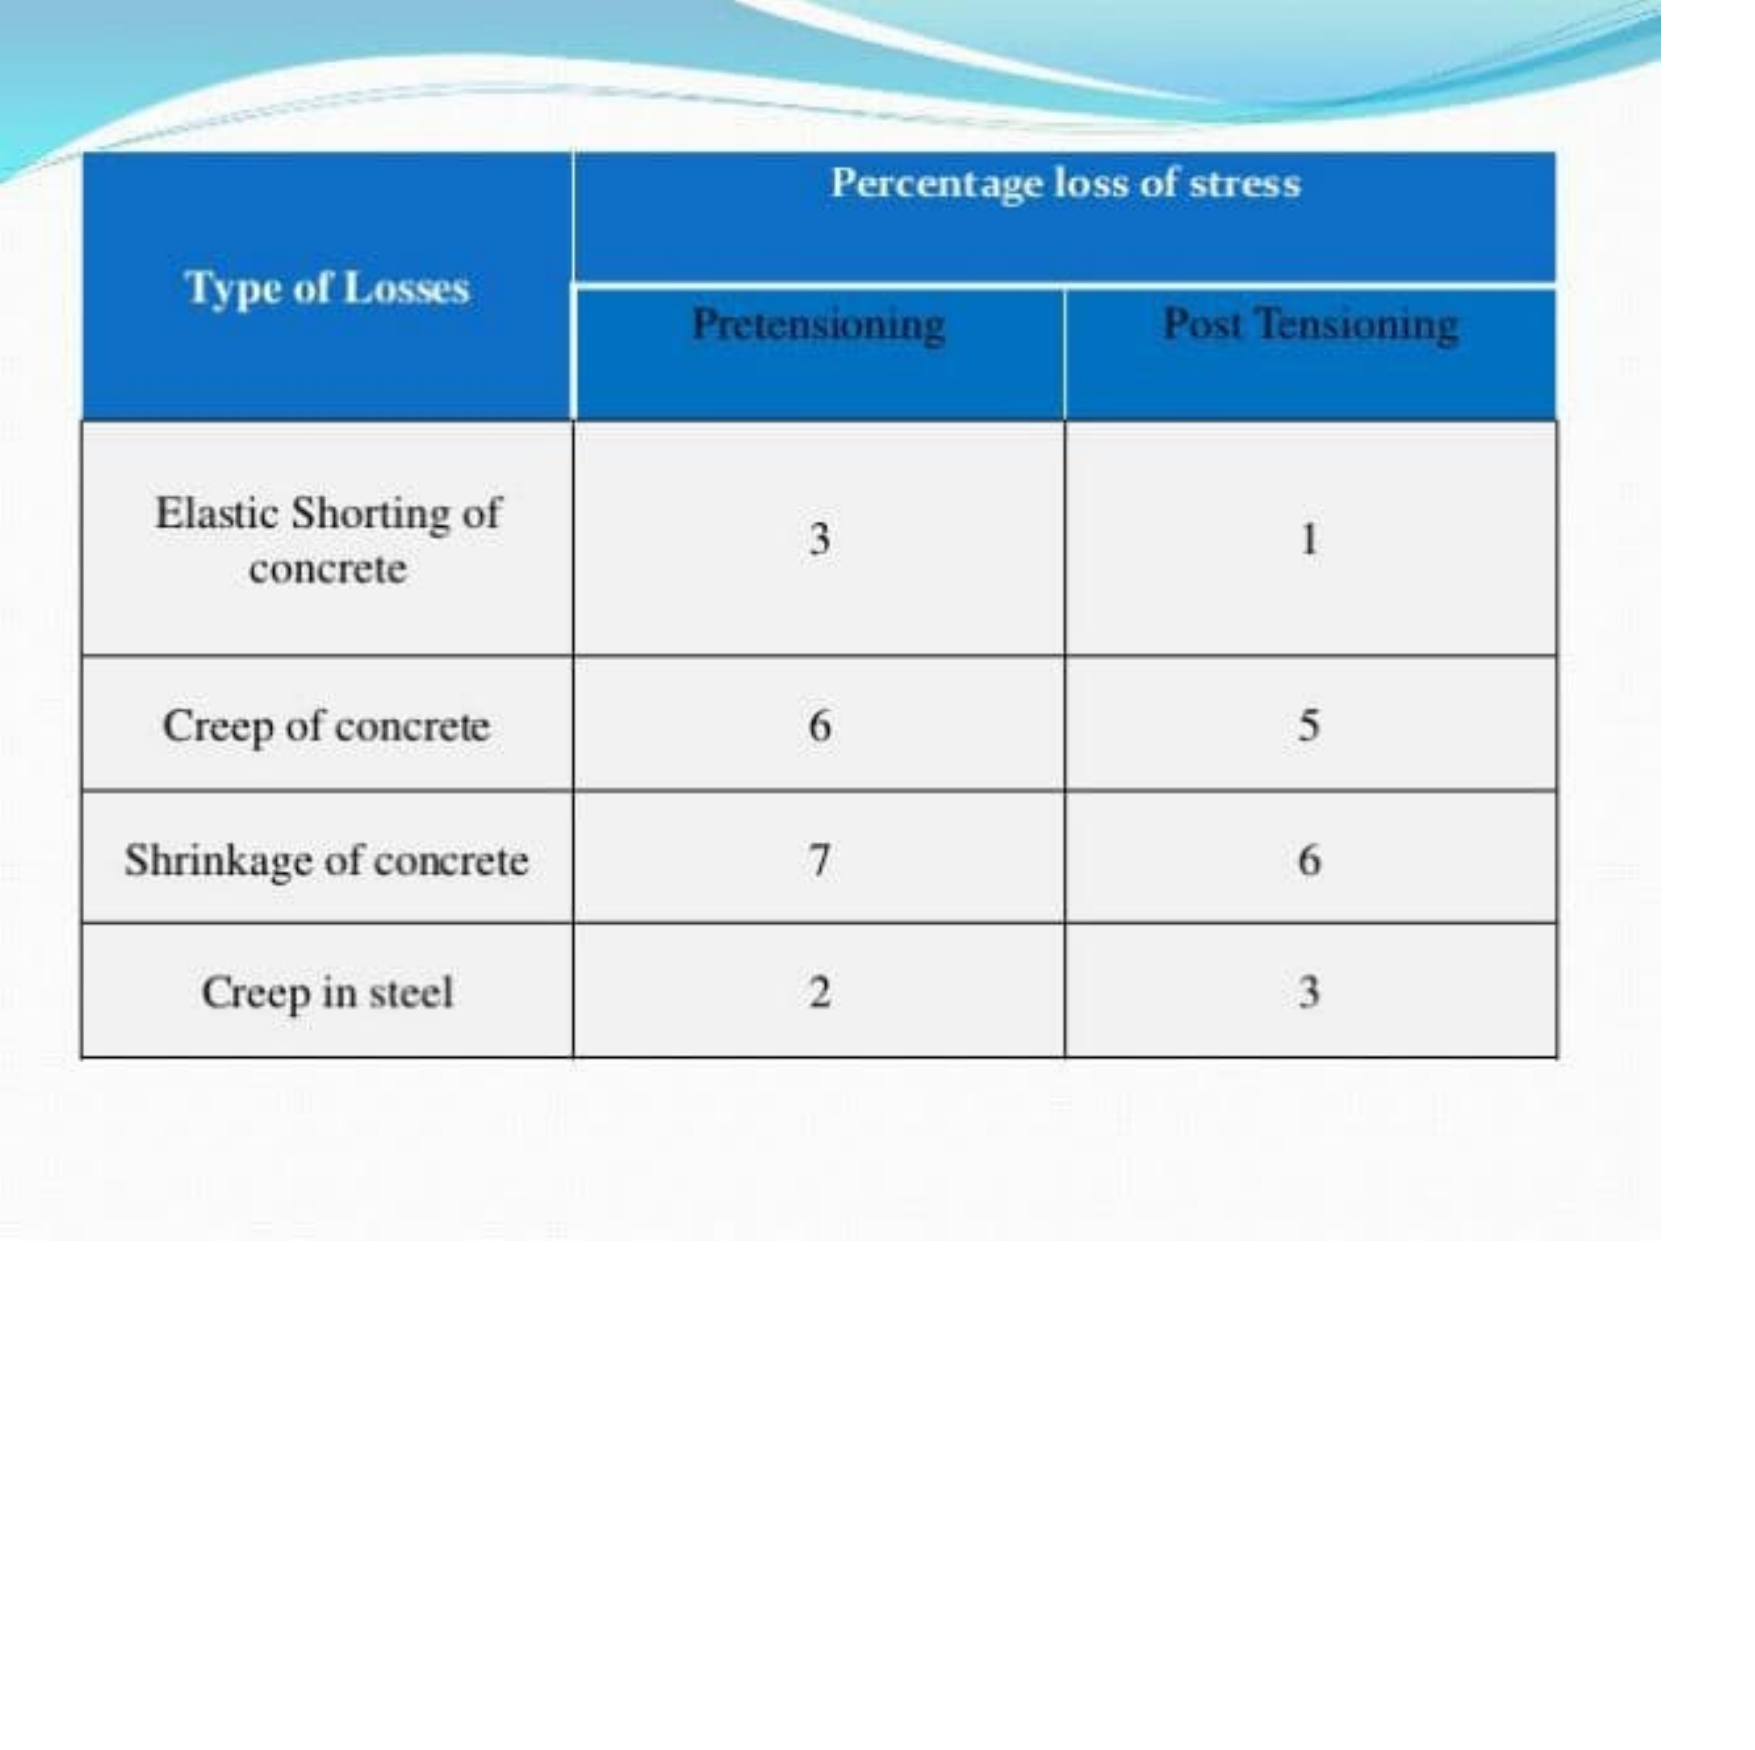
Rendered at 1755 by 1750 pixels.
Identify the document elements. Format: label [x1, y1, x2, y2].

picture [0, 0, 1661, 1241]
